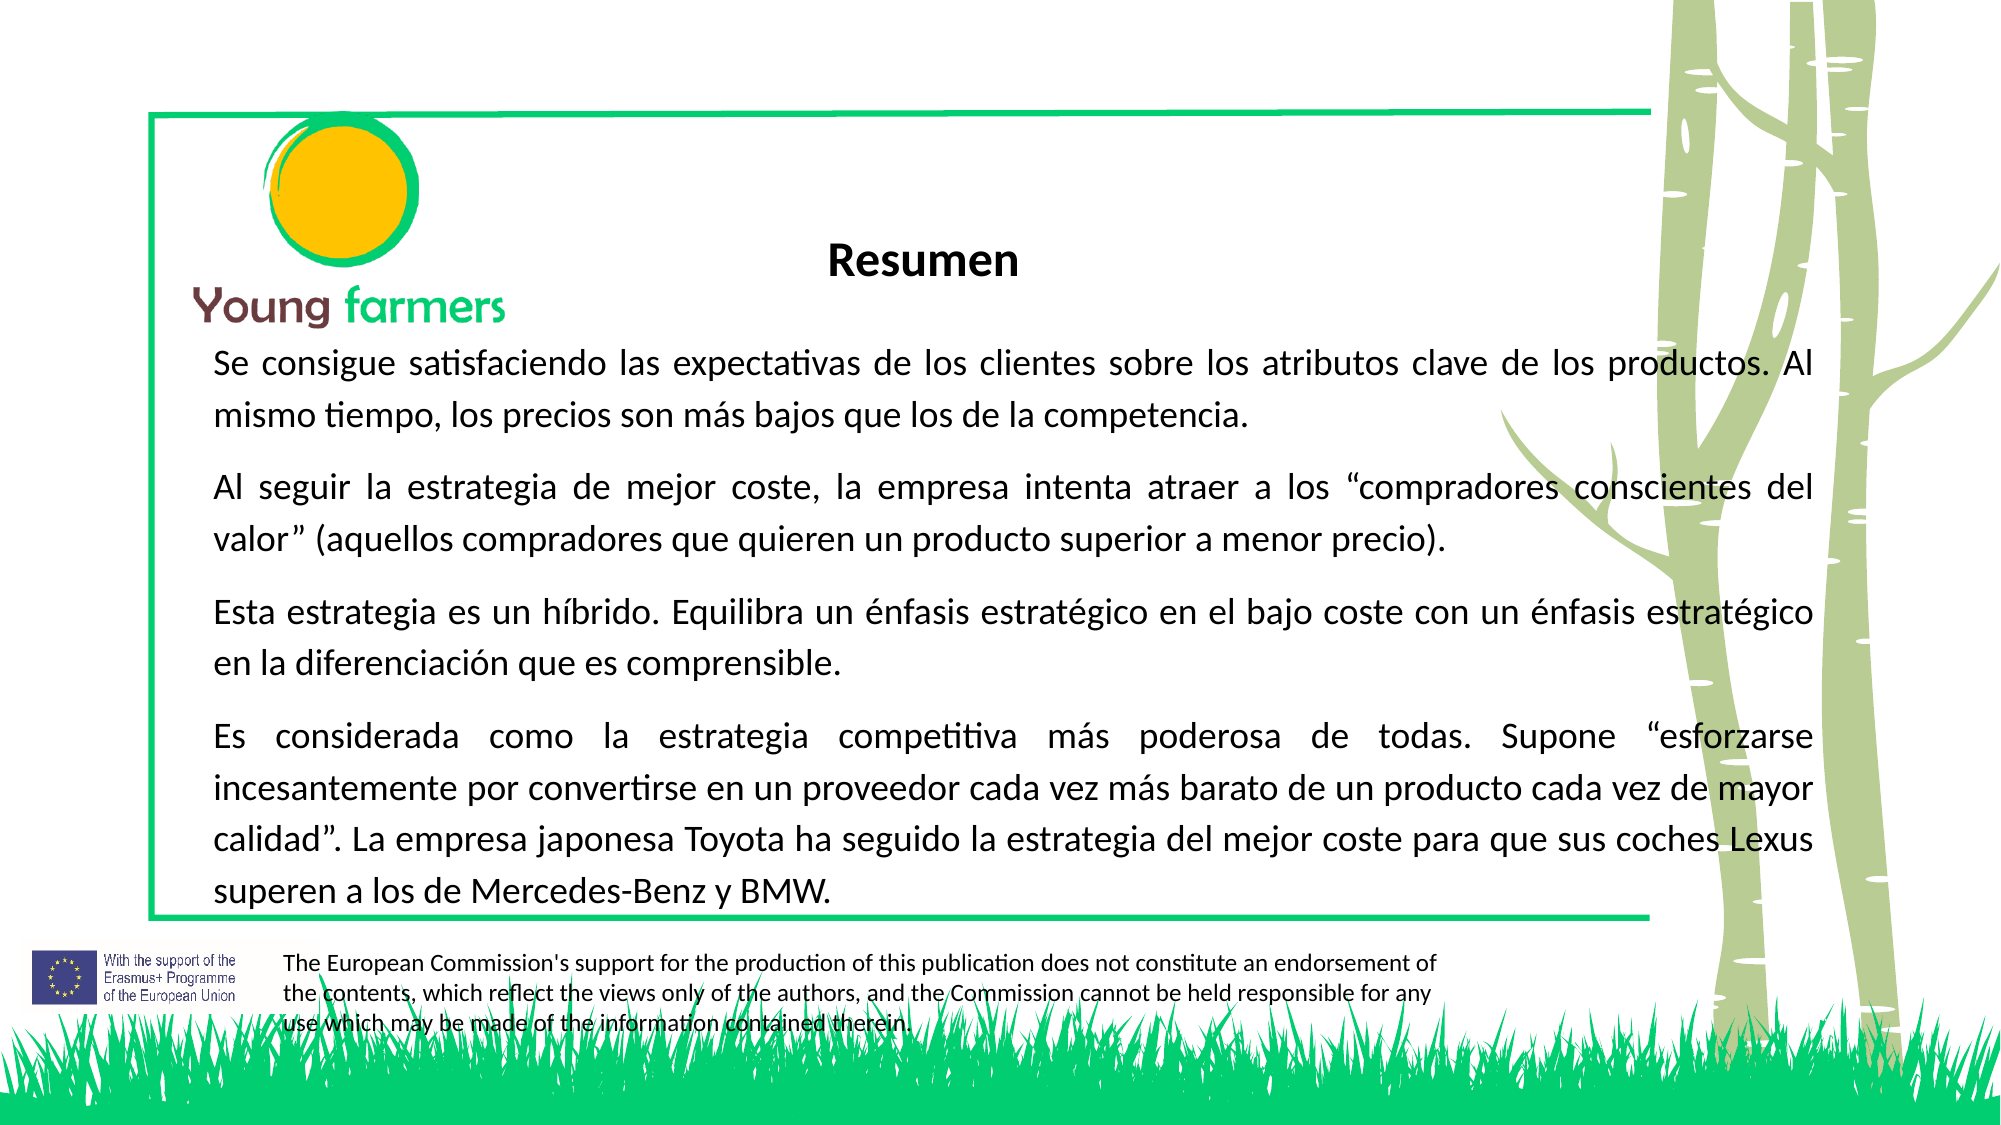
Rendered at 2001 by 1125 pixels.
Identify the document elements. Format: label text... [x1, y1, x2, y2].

picture [187, 111, 511, 329]
text_box The European Commission's support for the production of this publication does not constitute an endorsement of the contents, which reflect the views only of the authors, and the Commission cannot be held responsible for any use which may be made of the information contained therein. [268, 985, 1474, 1044]
text_box [1877, 1051, 1884, 1079]
picture [21, 939, 319, 1014]
text_box [150, 114, 187, 218]
text_box Resumen Se consigue satisfaciendo las expectativas de los clientes sobre los atributos clave de los productos. Al mismo tiempo, los precios son más bajos que los de la competencia. Al seguir la estrategia de mejor coste, la empresa intenta atraer a los “compradores conscientes del valor” (aquellos compradores que quieren un producto superior a menor precio). Esta estrategia es un híbrido. Equilibra un énfasis estratégico en el bajo coste con un énfasis estratégico en la diferenciación que es comprensible. Es considerada como la estrategia competitiva más poderosa de todas. Supone “esforzarse incesantemente por convertirse en un proveedor cada vez más barato de un producto cada vez de mayor calidad”. La empresa japonesa Toyota ha seguido la estrategia del mejor coste para que sus coches Lexus superen a los de Mercedes-Benz y BMW. [70, 218, 1831, 985]
text_box [511, 110, 1651, 218]
text_box [1881, 1030, 1904, 1079]
text_box [1662, 0, 2000, 1069]
text_box [1713, 985, 1770, 1072]
